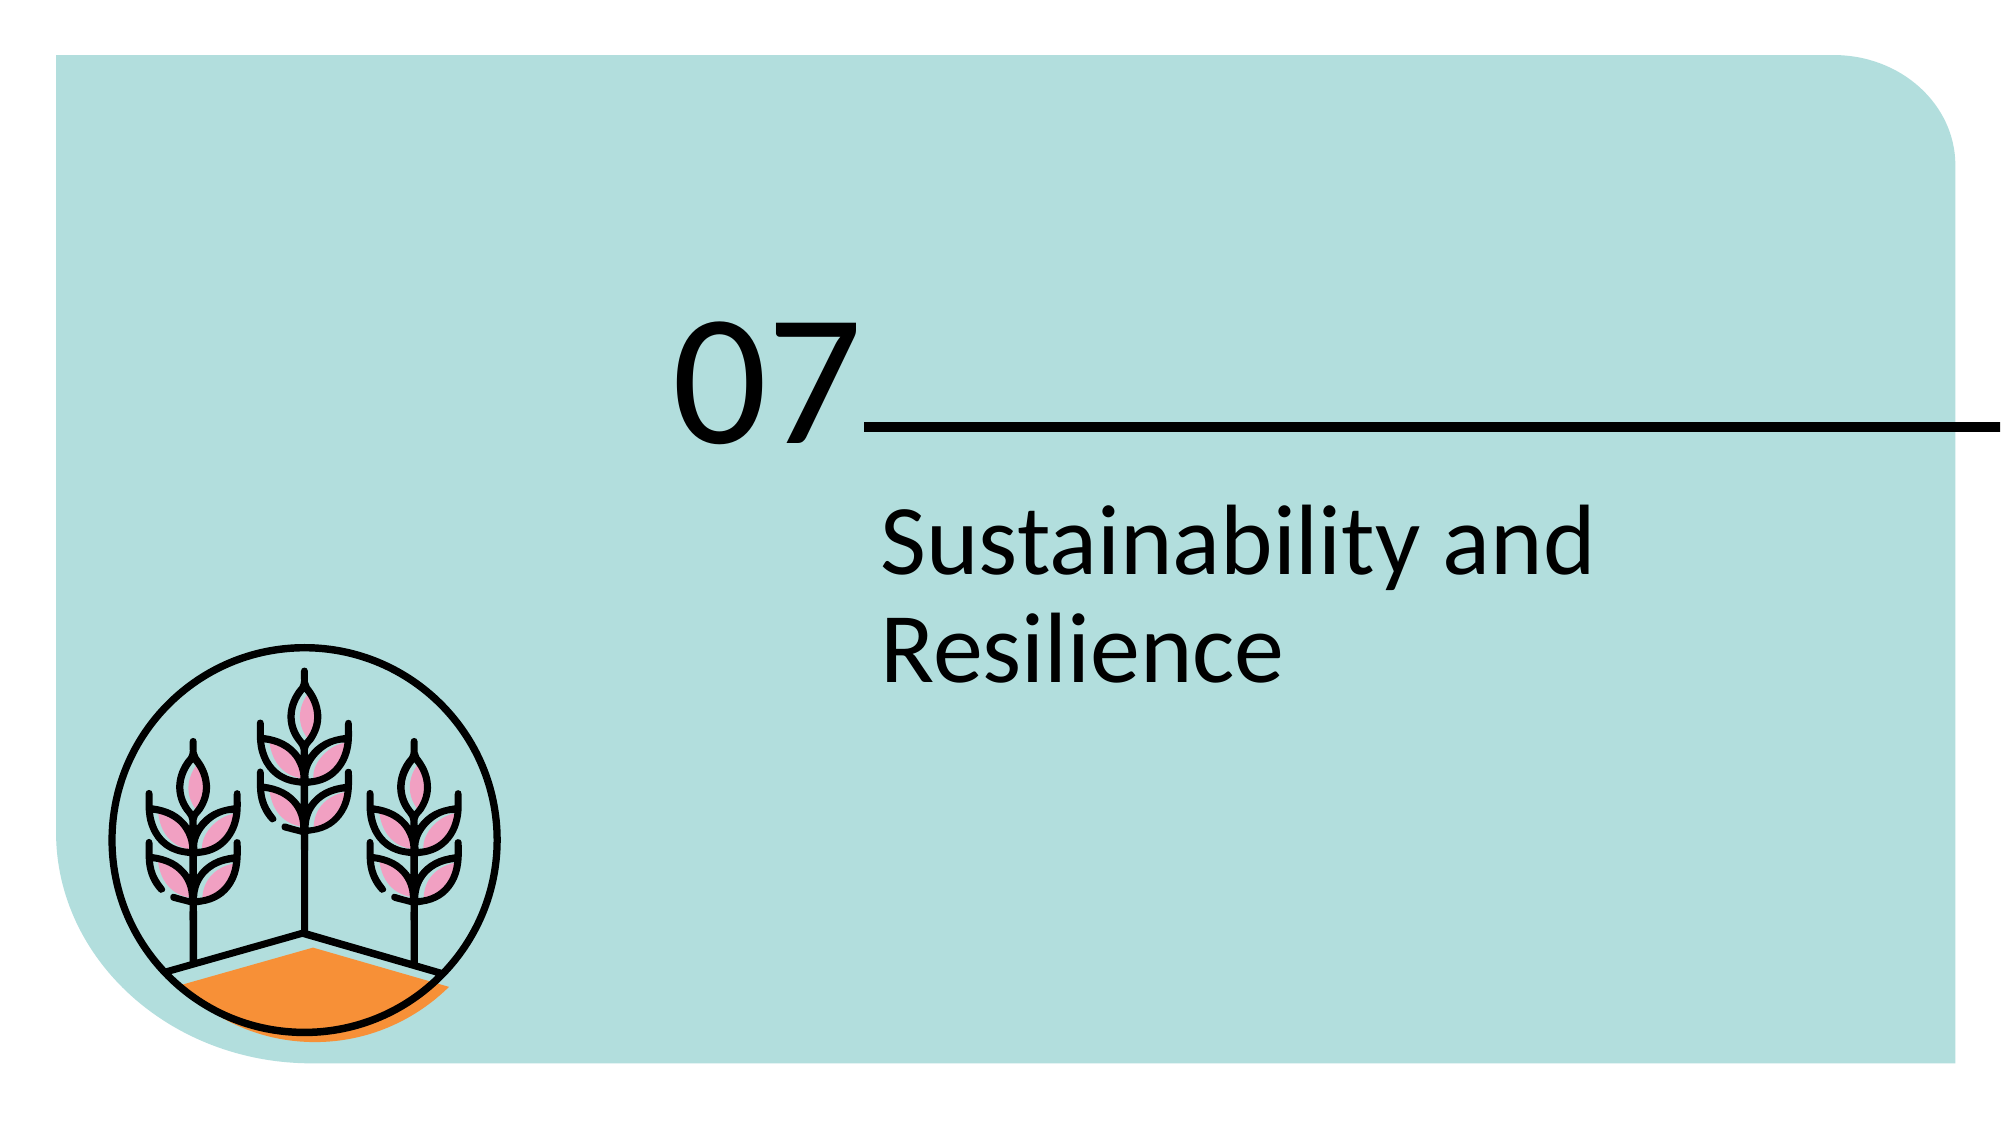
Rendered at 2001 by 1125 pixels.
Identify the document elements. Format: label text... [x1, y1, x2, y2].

list Sustainability and Resilience [865, 480, 1852, 984]
list 07 [658, 274, 998, 370]
